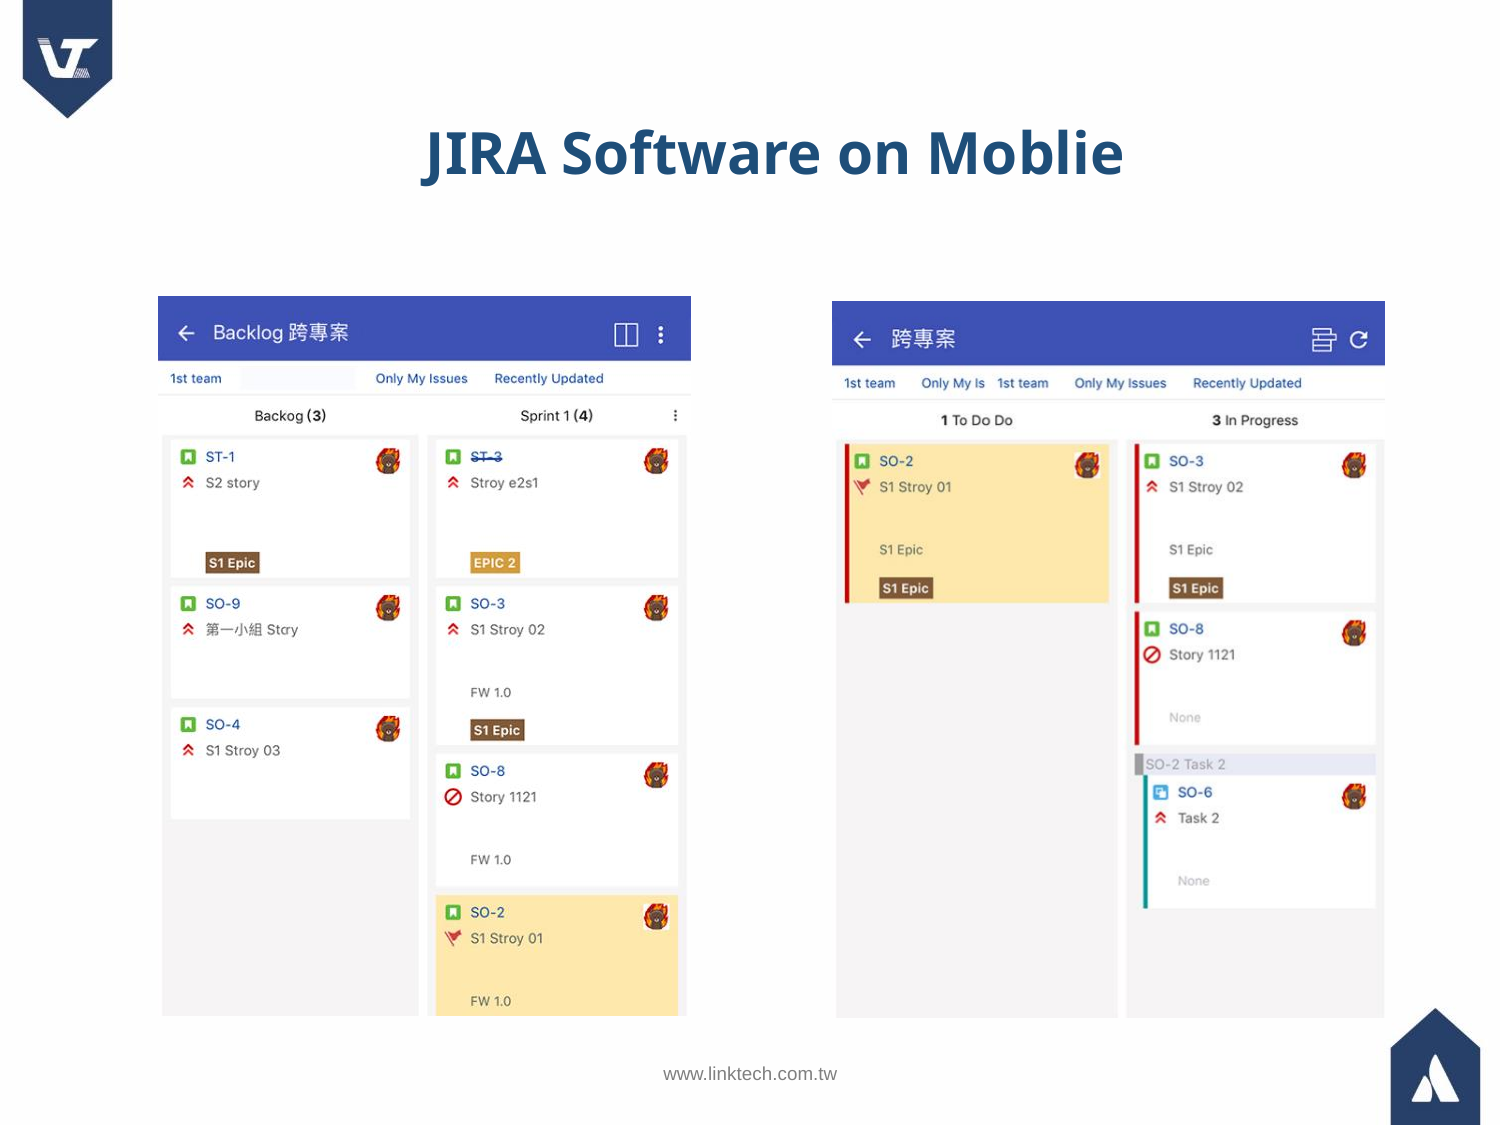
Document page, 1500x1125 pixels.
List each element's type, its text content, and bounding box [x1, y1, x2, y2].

picture [0, 0, 1500, 1125]
title JIRA Software on Moblie [100, 62, 1451, 250]
